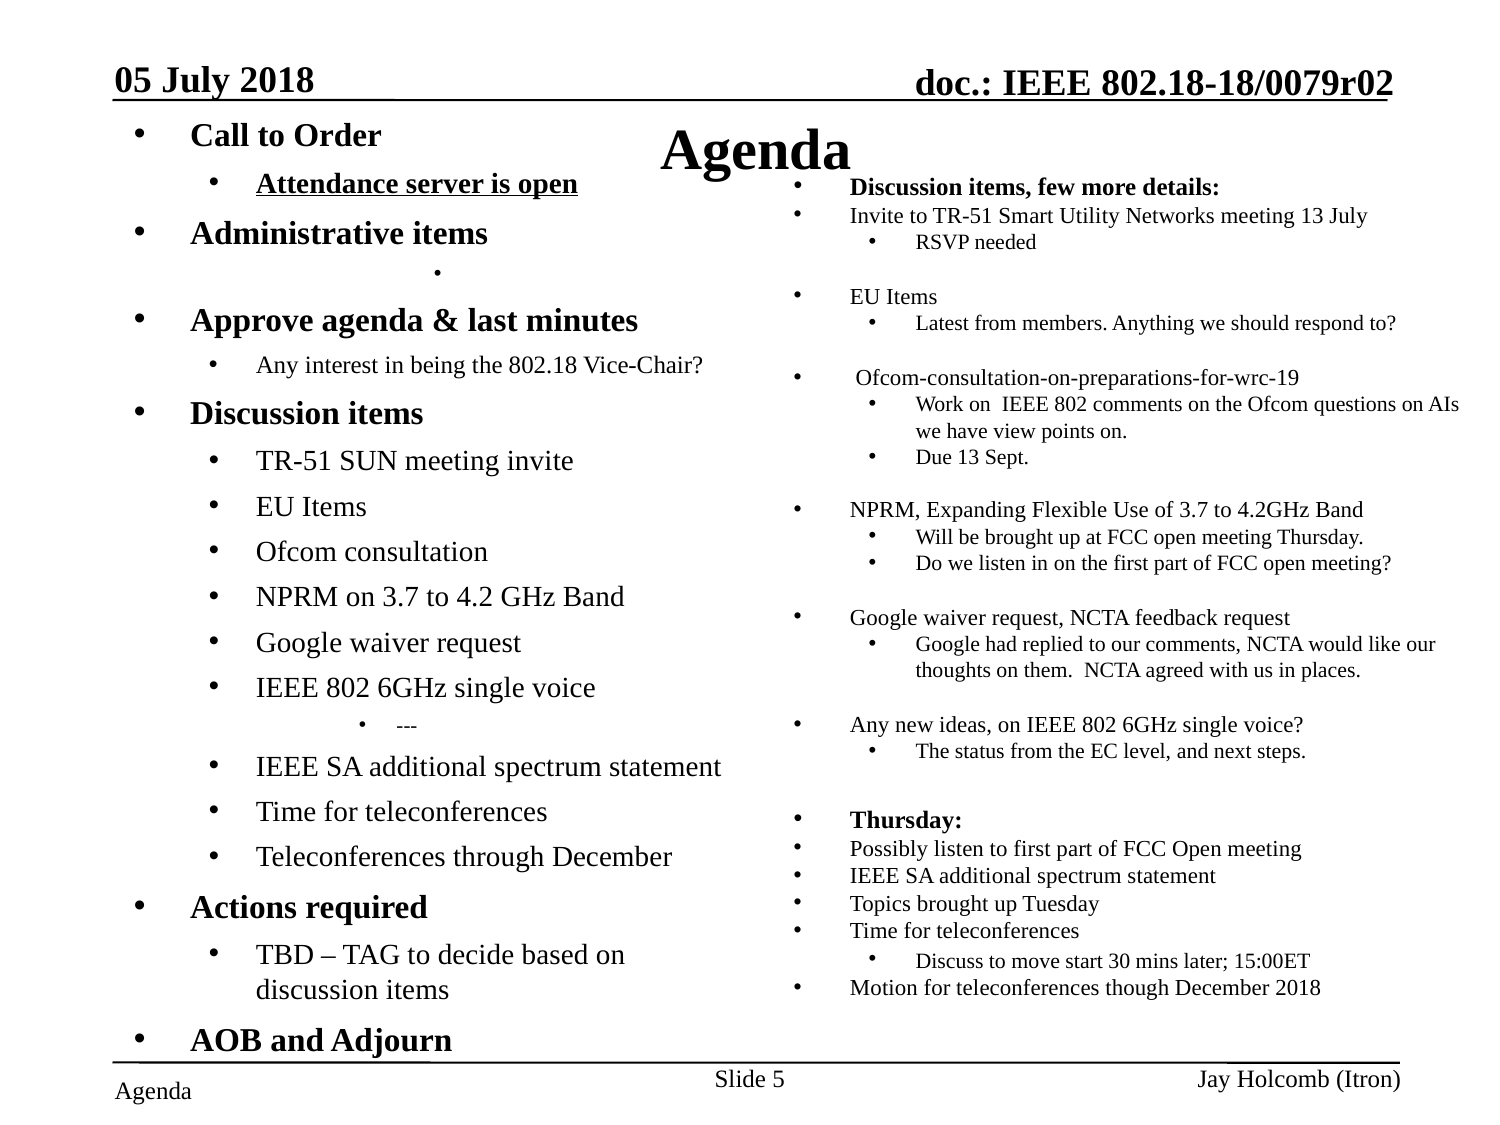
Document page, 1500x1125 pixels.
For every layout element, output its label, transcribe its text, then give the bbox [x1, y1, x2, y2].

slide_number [114, 49, 413, 101]
list Call to Order Attendance server is open Administrative items Need a recording secretary Approve agenda & last minutes Any interest in being the 802.18 Vice-Chair? Discussion items TR-51 SUN meeting invite EU Items Ofcom consultation NPRM on 3.7 to 4.2 GHz Band Google waiver request IEEE 802 6GHz single voice --- IEEE SA additional spectrum statement Time for teleconferences Teleconferences through December Actions required TBD – TAG to decide based on discussion items AOB and Adjourn [118, 105, 738, 972]
title Agenda [118, 95, 1394, 197]
text_box Agenda [99, 1067, 238, 1112]
slide_number Slide 5 [699, 1061, 800, 1123]
text_box Discussion items, few more details: Invite to TR-51 Smart Utility Networks meeting 13 July RSVP needed EU Items Latest from members. Anything we should respond to? Ofcom-consultation-on-preparations-for-wrc-19 Work on IEEE 802 comments on the Ofcom questions on AIs we have view points on. Due 13 Sept. NPRM, Expanding Flexible Use of 3.7 to 4.2GHz Band Will be brought up at FCC open meeting Thursday. Do we listen in on the first part of FCC open meeting? Google waiver request, NCTA feedback request Google had replied to our comments, NCTA would like our thoughts on them. NCTA agreed with us in places. Any new ideas, on IEEE 802 6GHz single voice? The status from the EC level, and next steps. Thursday: Possibly listen to first part of FCC Open meeting IEEE SA additional spectrum statement Topics brought up Tuesday Time for teleconferences Discuss to move start 30 mins later; 15:00ET Motion for teleconferences though December 2018 [778, 162, 1479, 1030]
footer Jay Holcomb (Itron) [878, 1061, 1402, 1093]
